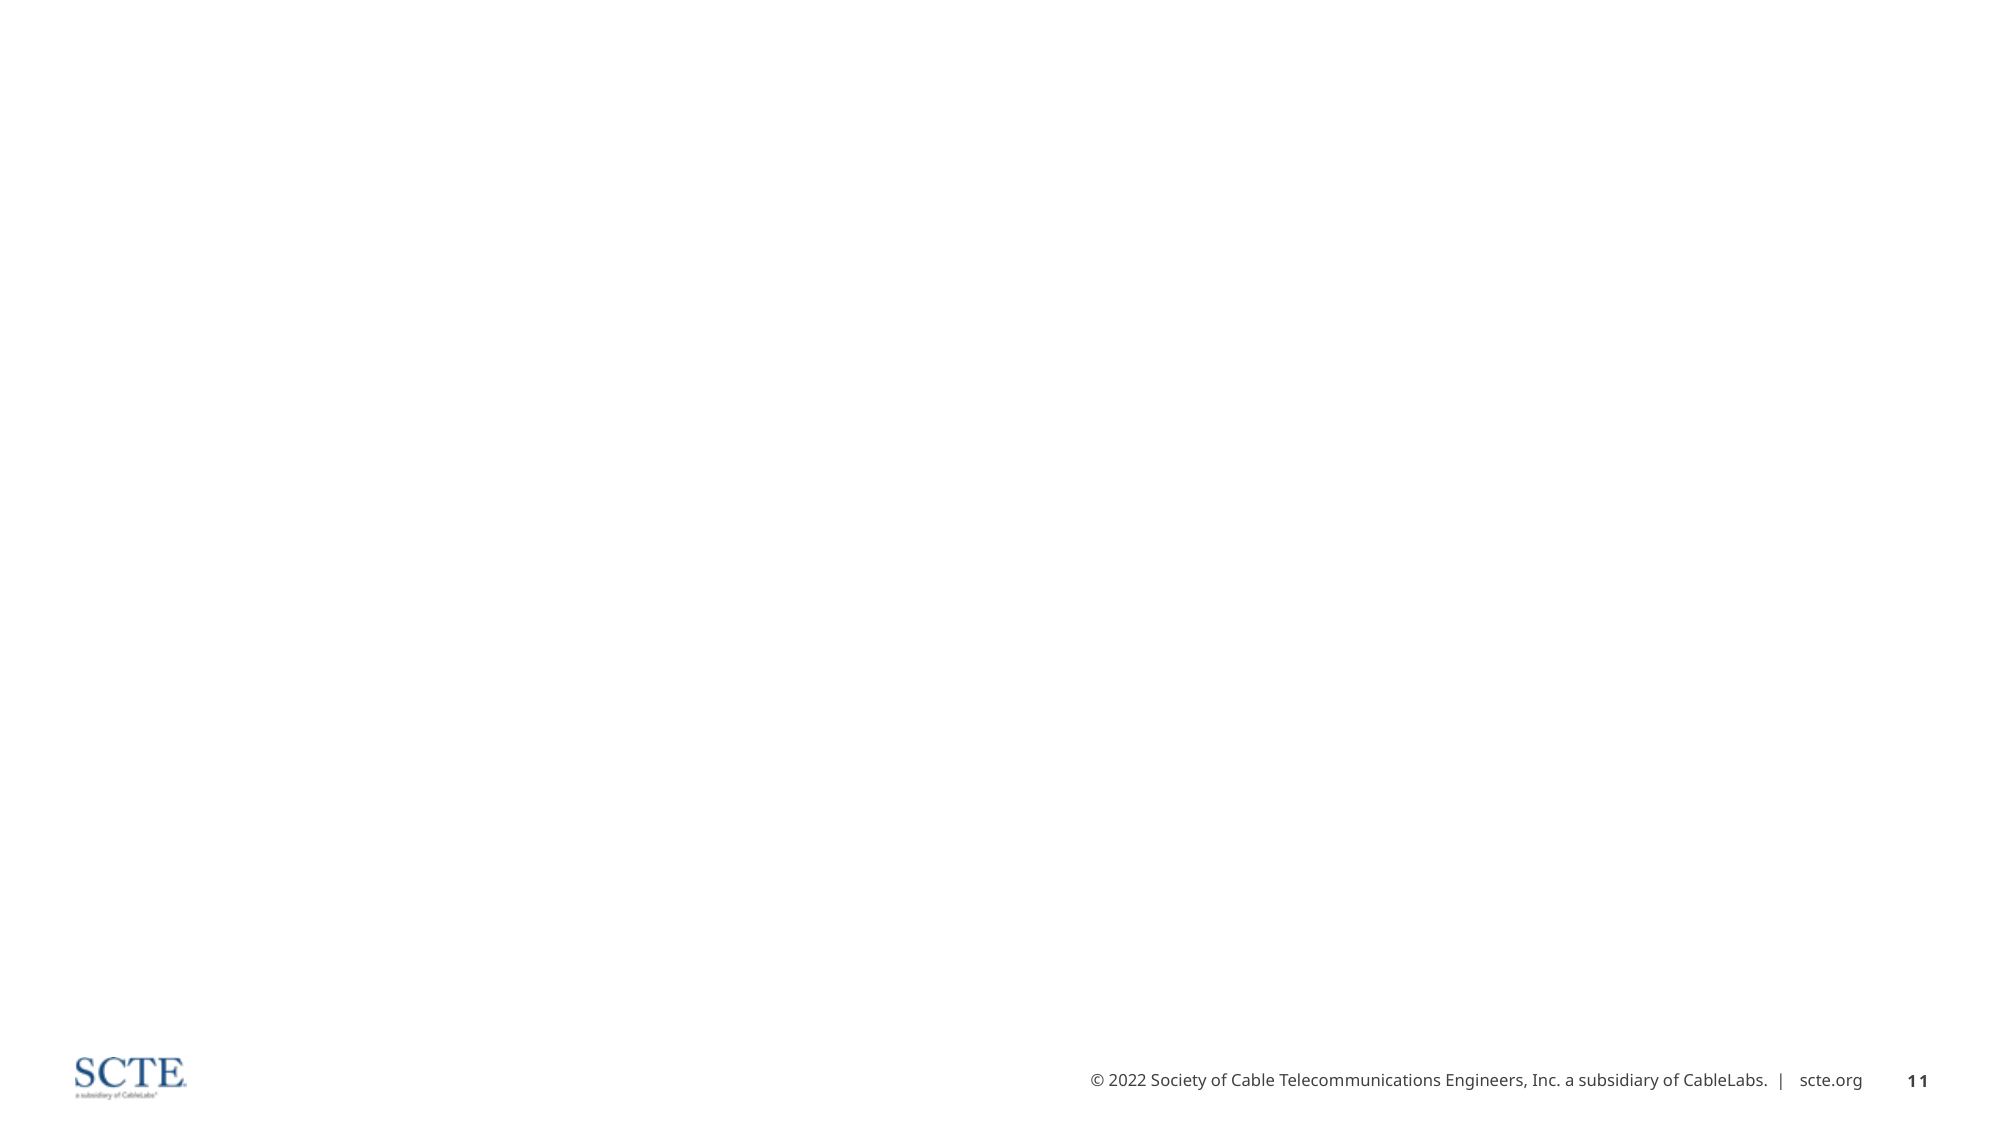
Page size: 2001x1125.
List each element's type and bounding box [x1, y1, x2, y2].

picture [75, 1057, 187, 1100]
